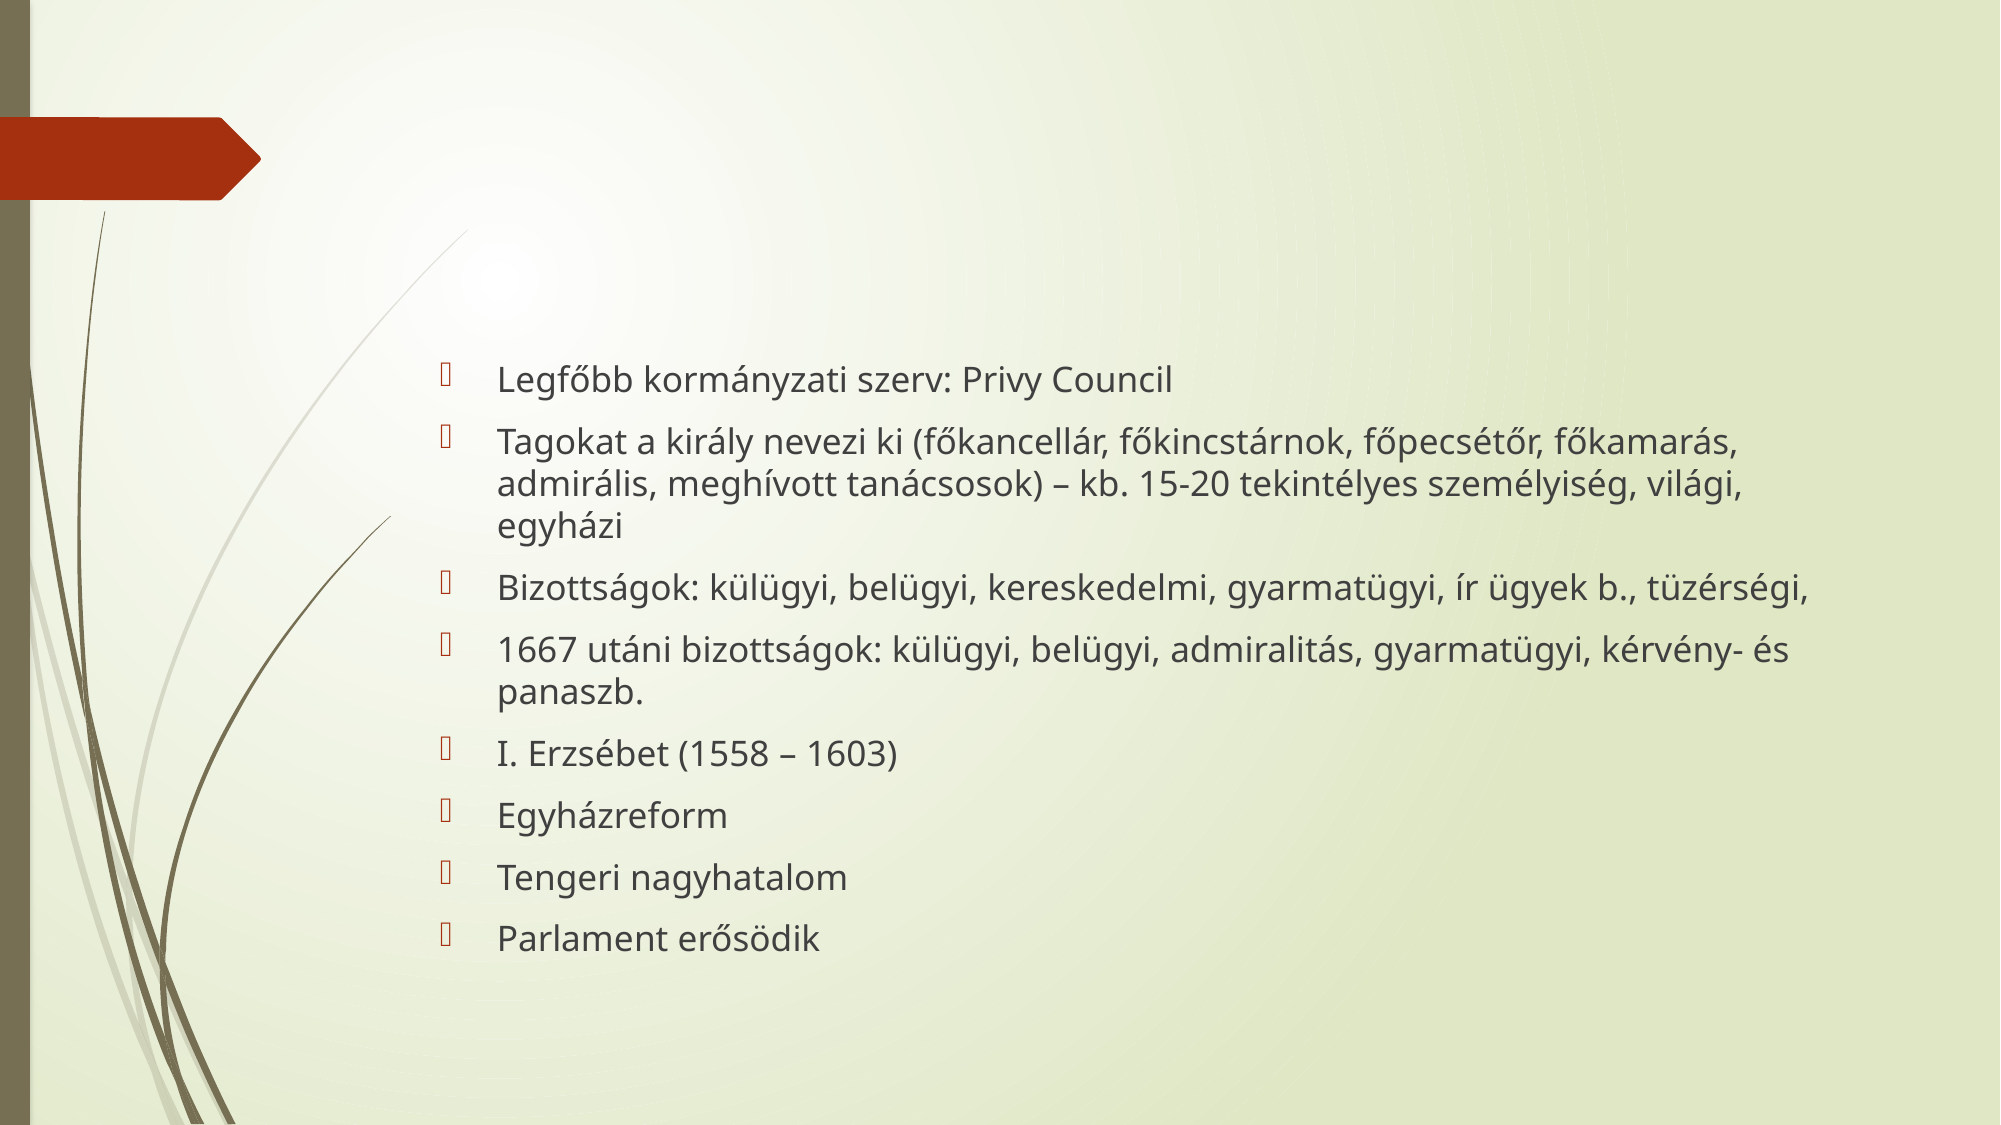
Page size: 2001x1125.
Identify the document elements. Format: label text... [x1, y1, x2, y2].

list Legfőbb kormányzati szerv: Privy Council Tagokat a király nevezi ki (főkancellár, főkincstárnok, főpecsétőr, főkamarás, admirális, meghívott tanácsosok) – kb. 15-20 tekintélyes személyiség, világi, egyházi Bizottságok: külügyi, belügyi, kereskedelmi, gyarmatügyi, ír ügyek b., tüzérségi, 1667 utáni bizottságok: külügyi, belügyi, admiralitás, gyarmatügyi, kérvény- és panaszb. I. Erzsébet (1558 – 1603) Egyházreform Tengeri nagyhatalom Parlament erősödik [424, 350, 1888, 970]
